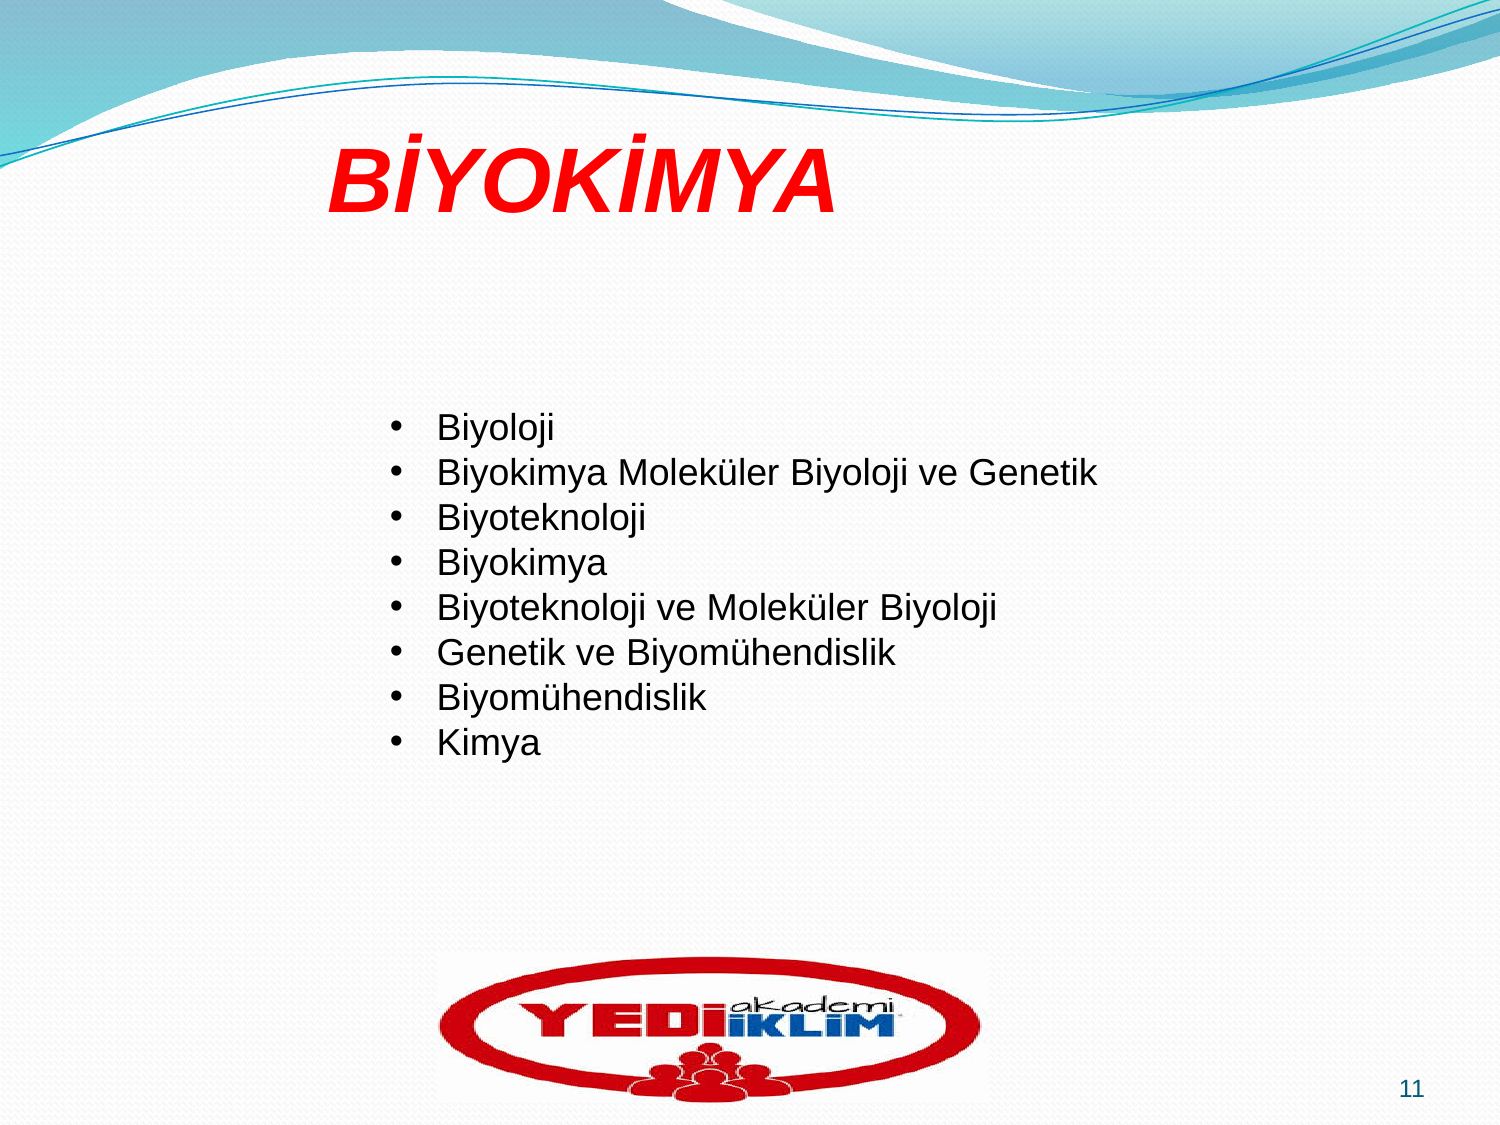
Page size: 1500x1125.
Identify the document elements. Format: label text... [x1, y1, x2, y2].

text_box Biyoloji Biyokimya Moleküler Biyoloji ve Genetik Biyoteknoloji Biyokimya Biyoteknoloji ve Moleküler Biyoloji Genetik ve Biyomühendislik Biyomühendislik Kimya [374, 395, 1125, 771]
picture [437, 951, 988, 1103]
text_box BİYOKİMYA [312, 113, 871, 239]
slide_number 11 [1299, 1042, 1425, 1103]
